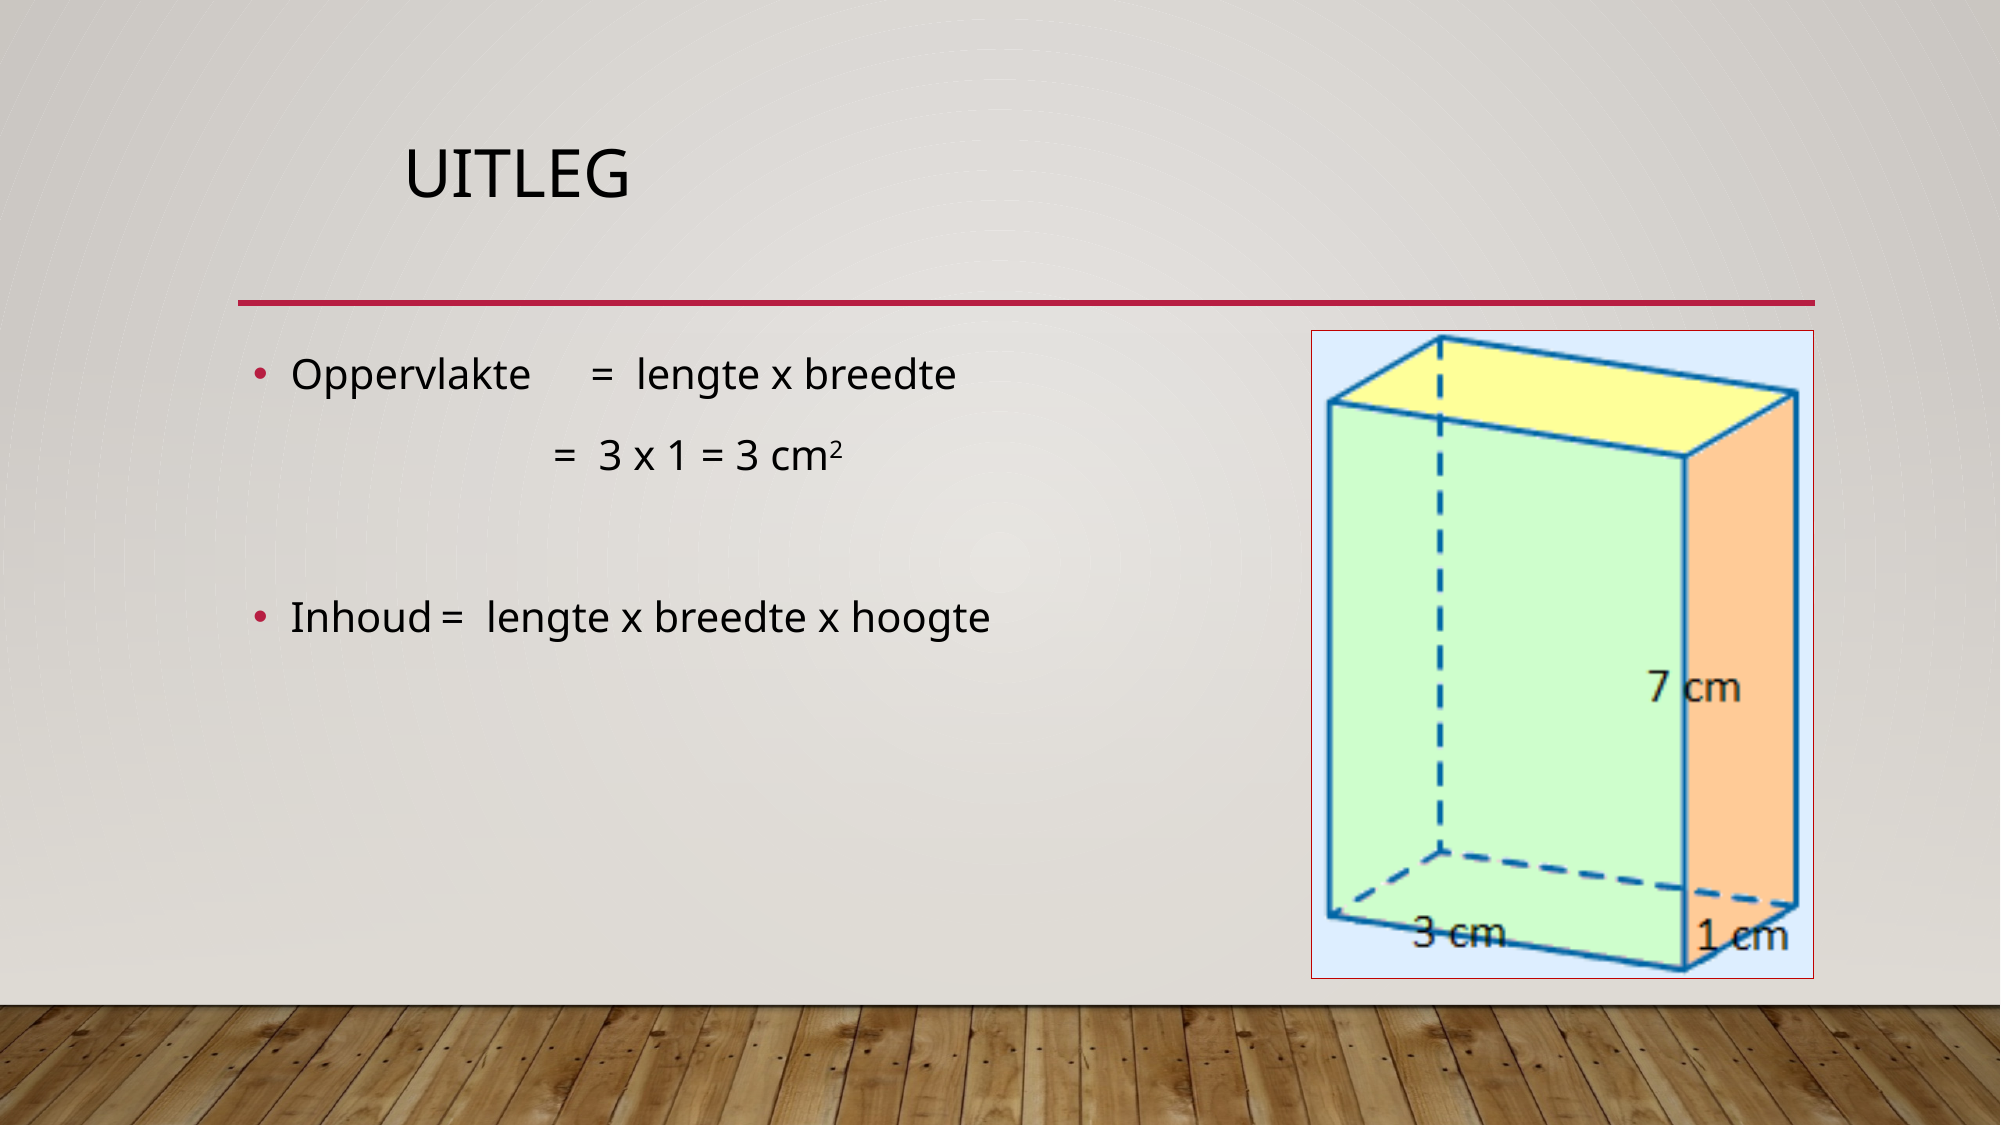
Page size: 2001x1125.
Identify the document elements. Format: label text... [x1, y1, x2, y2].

title Uitleg [238, 131, 1814, 305]
picture [1311, 330, 1814, 979]
picture [0, 1005, 2000, 1125]
list Oppervlakte = lengte x breedte = 3 x 1 = 3 cm2 Inhoud = lengte x breedte x hoogte [238, 330, 1311, 897]
